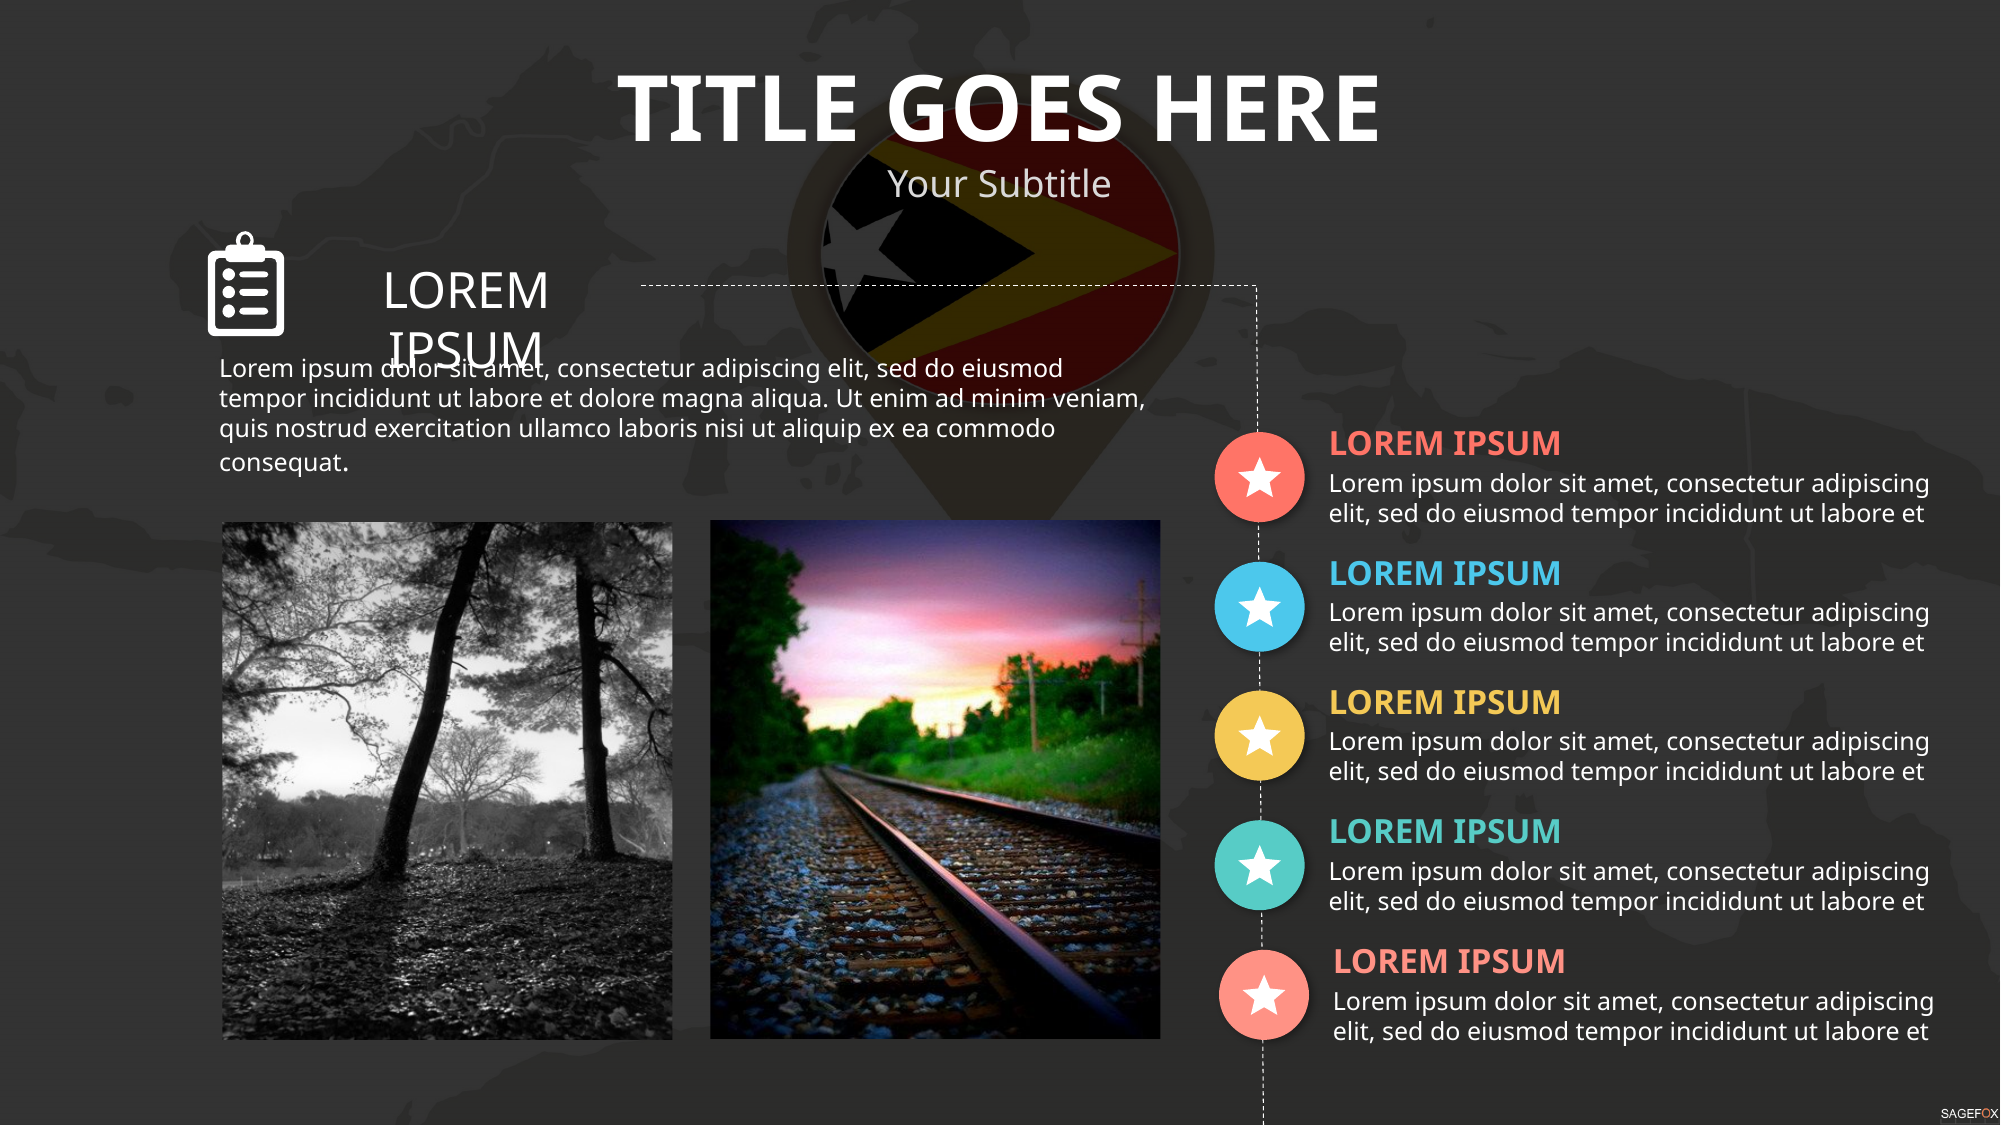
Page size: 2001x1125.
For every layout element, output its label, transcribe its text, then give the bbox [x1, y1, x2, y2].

text_box LOREM IPSUM Lorem ipsum dolor sit amet, consectetur adipiscing elit, sed do eiusmod tempor incididunt ut labore et [1318, 417, 1953, 533]
picture [0, 0, 2001, 1125]
text_box LOREM IPSUM [292, 250, 642, 344]
text_box TITLE GOES HERE Your Subtitle [548, 42, 1452, 212]
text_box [1214, 820, 1305, 911]
text_box [221, 521, 673, 1041]
text_box LOREM IPSUM Lorem ipsum dolor sit amet, consectetur adipiscing elit, sed do eiusmod tempor incididunt ut labore et [1318, 675, 1953, 791]
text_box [1256, 911, 1264, 949]
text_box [1214, 432, 1305, 523]
text_box LOREM IPSUM Lorem ipsum dolor sit amet, consectetur adipiscing elit, sed do eiusmod tempor incididunt ut labore et [1318, 805, 1953, 921]
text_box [207, 231, 285, 337]
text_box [1214, 561, 1305, 652]
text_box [1214, 690, 1305, 781]
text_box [1256, 1040, 1264, 1125]
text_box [1256, 287, 1264, 432]
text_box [1256, 652, 1264, 690]
text_box [709, 520, 1161, 1039]
text_box LOREM IPSUM Lorem ipsum dolor sit amet, consectetur adipiscing elit, sed do eiusmod tempor incididunt ut labore et [1318, 546, 1953, 662]
text_box LOREM IPSUM Lorem ipsum dolor sit amet, consectetur adipiscing elit, sed do eiusmod tempor incididunt ut labore et [1322, 935, 1958, 1050]
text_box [1218, 949, 1309, 1040]
text_box Lorem ipsum dolor sit amet, consectetur adipiscing elit, sed do eiusmod tempor incididunt ut labore et dolore magna aliqua. Ut enim ad minim veniam, quis nostrud exercitation ullamco laboris nisi ut aliquip ex ea commodo consequat. [204, 344, 1168, 485]
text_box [1256, 523, 1264, 561]
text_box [1256, 781, 1264, 820]
